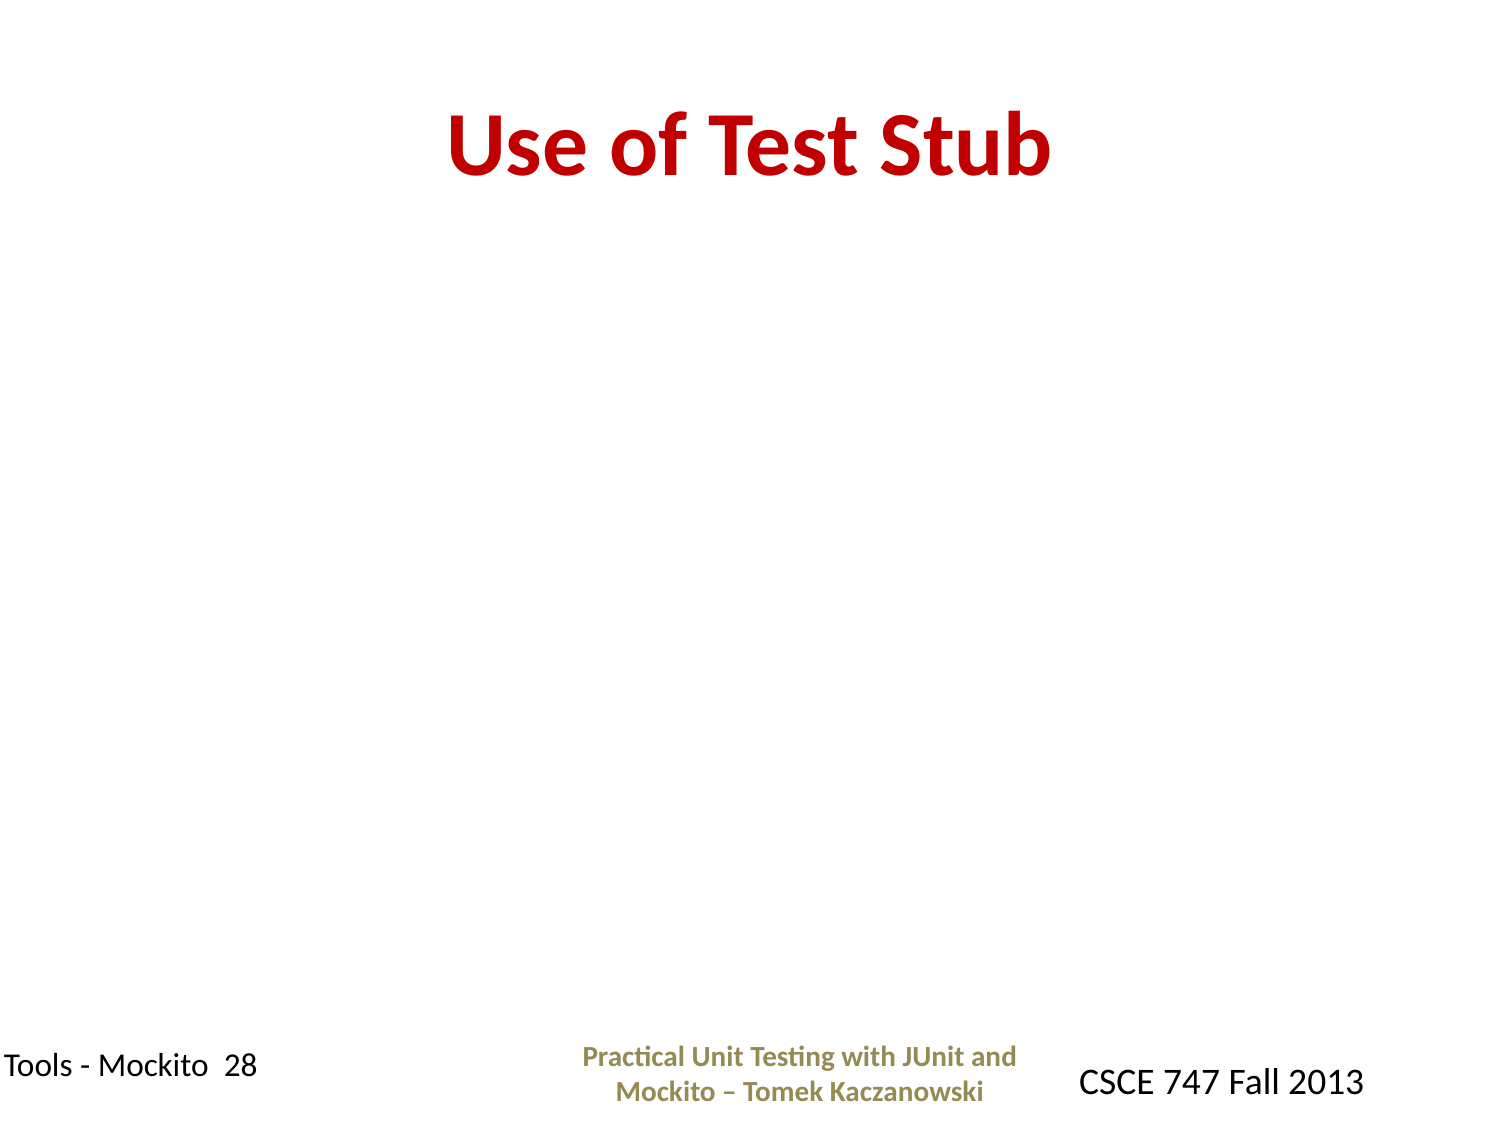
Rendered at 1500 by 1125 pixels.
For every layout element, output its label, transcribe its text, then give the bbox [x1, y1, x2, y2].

footer Practical Unit Testing with JUnit and Mockito – Tomek Kaczanowski [562, 1042, 1038, 1103]
title Use of Test Stub [75, 45, 1425, 233]
